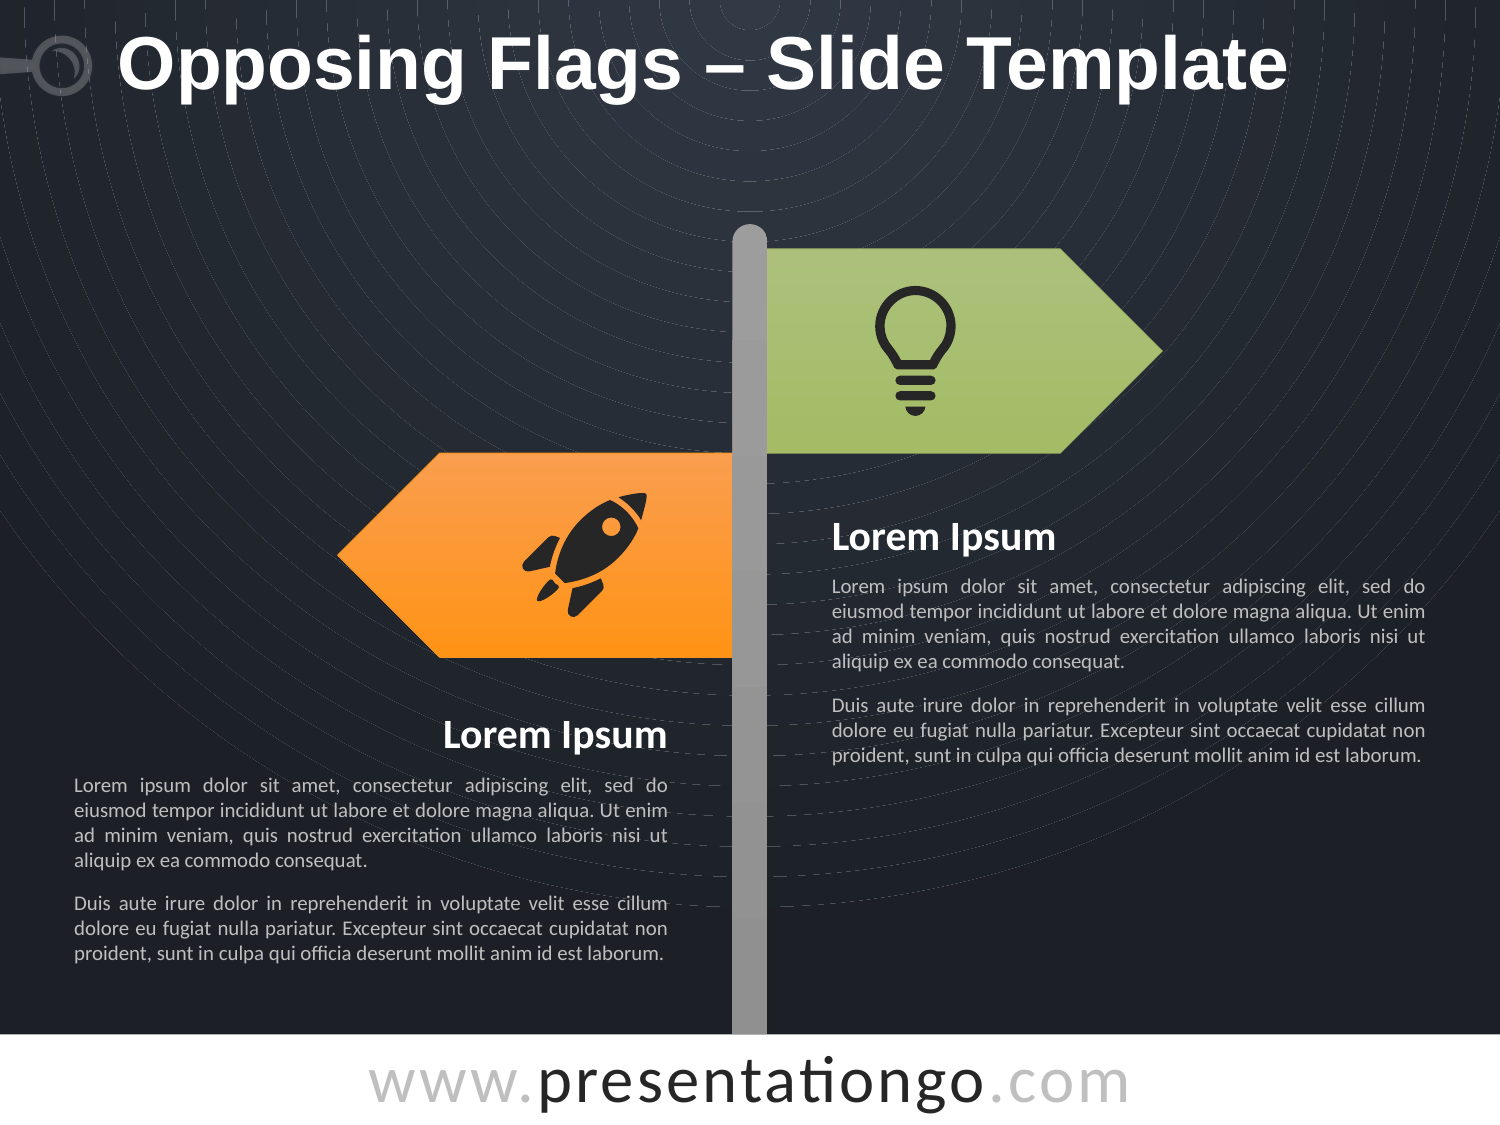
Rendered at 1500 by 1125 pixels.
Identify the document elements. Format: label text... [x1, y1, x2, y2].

text_box [769, 248, 1163, 454]
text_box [831, 500, 1426, 777]
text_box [74, 698, 669, 975]
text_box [841, 276, 990, 426]
text_box [731, 223, 769, 1035]
text_box [337, 452, 731, 658]
title Opposing Flags – Slide Template [103, 17, 1500, 139]
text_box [510, 480, 659, 630]
